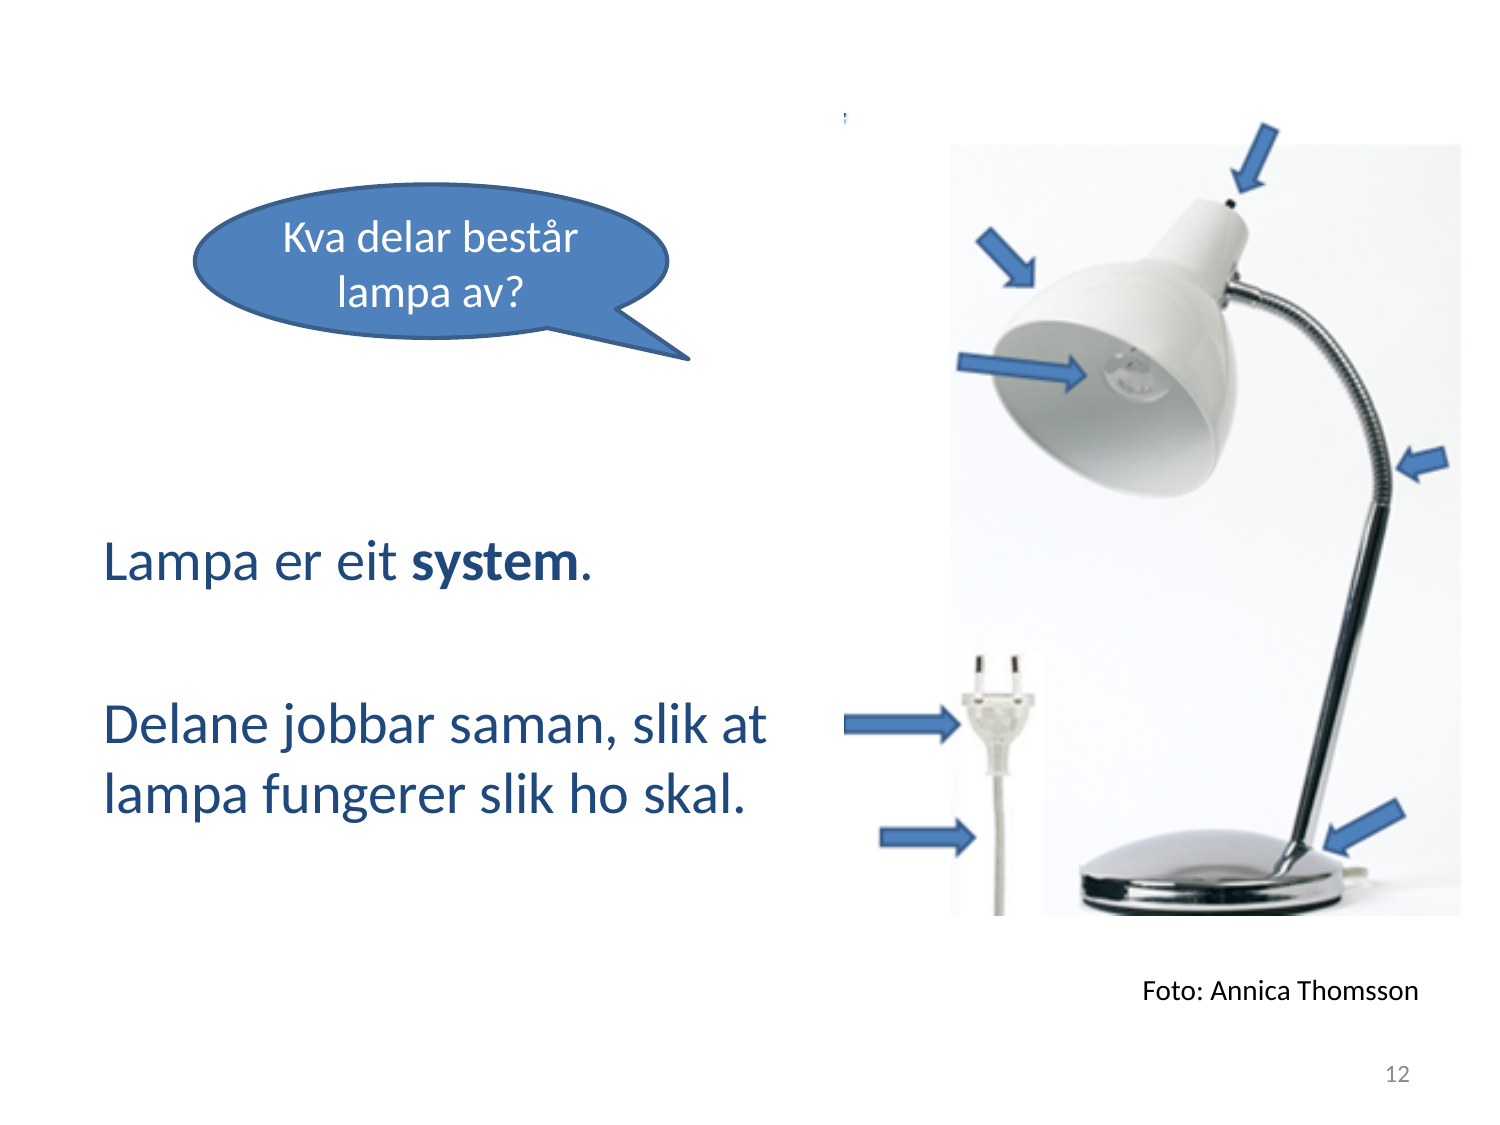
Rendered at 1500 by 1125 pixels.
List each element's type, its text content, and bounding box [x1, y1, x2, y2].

picture [844, 113, 1471, 916]
text_box Kva delar består lampa av? [192, 182, 691, 362]
list Lampa er eit system. Delane jobbar saman, slik at lampa fungerer slik ho skal. [88, 514, 869, 939]
slide_number 12 [1074, 1042, 1425, 1103]
text_box Foto: Annica Thomsson [1128, 964, 1447, 1014]
